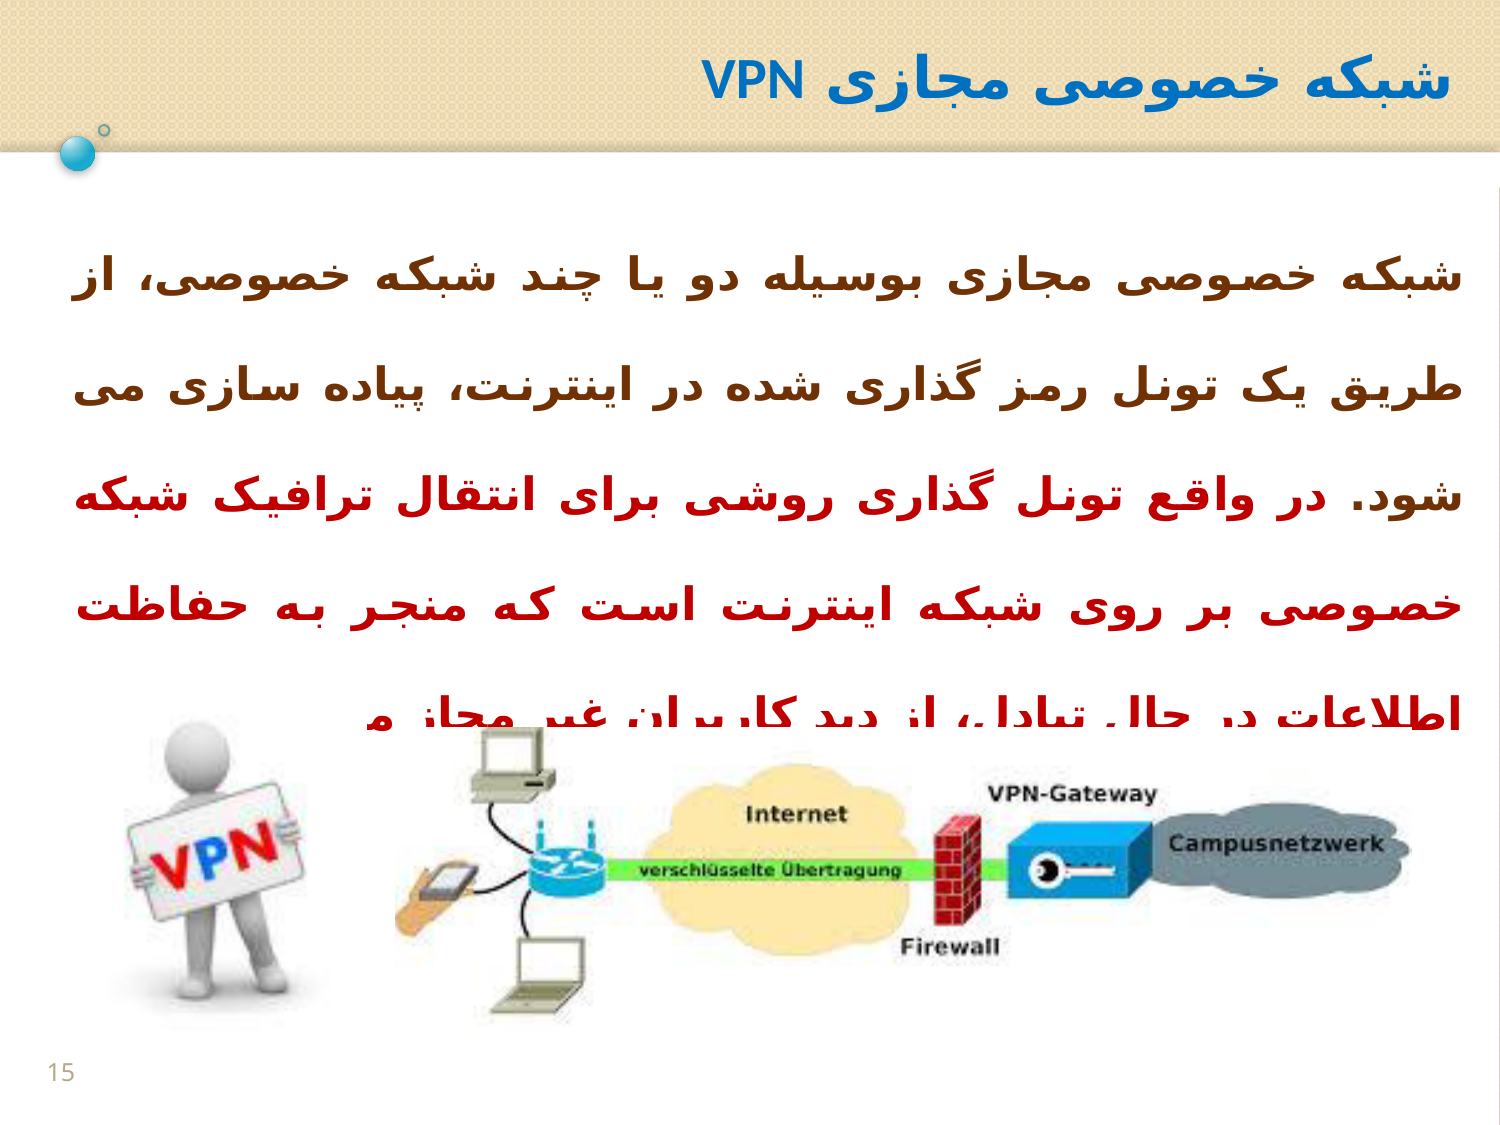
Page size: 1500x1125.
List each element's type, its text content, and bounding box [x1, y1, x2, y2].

list شبکه خصوصی مجازی VPN [23, 23, 1472, 118]
text_box شبکه خصوصی مجازی بوسیله دو یا چند شبکه خصوصی، از طریق یک تونل رمز گذاری شده در اینترنت، پیاده سازی می شود. در واقع تونل گذاری روشی برای انتقال ترافیک شبکه خصوصی بر روی شبکه اینترنت است که منجر به حفاظت اطلاعات در حال تبادل، از دید کاربران غیر مجاز می شود. [53, 182, 1480, 747]
slide_number 15 [23, 1031, 99, 1098]
picture [395, 727, 1412, 1034]
picture [80, 692, 368, 1034]
